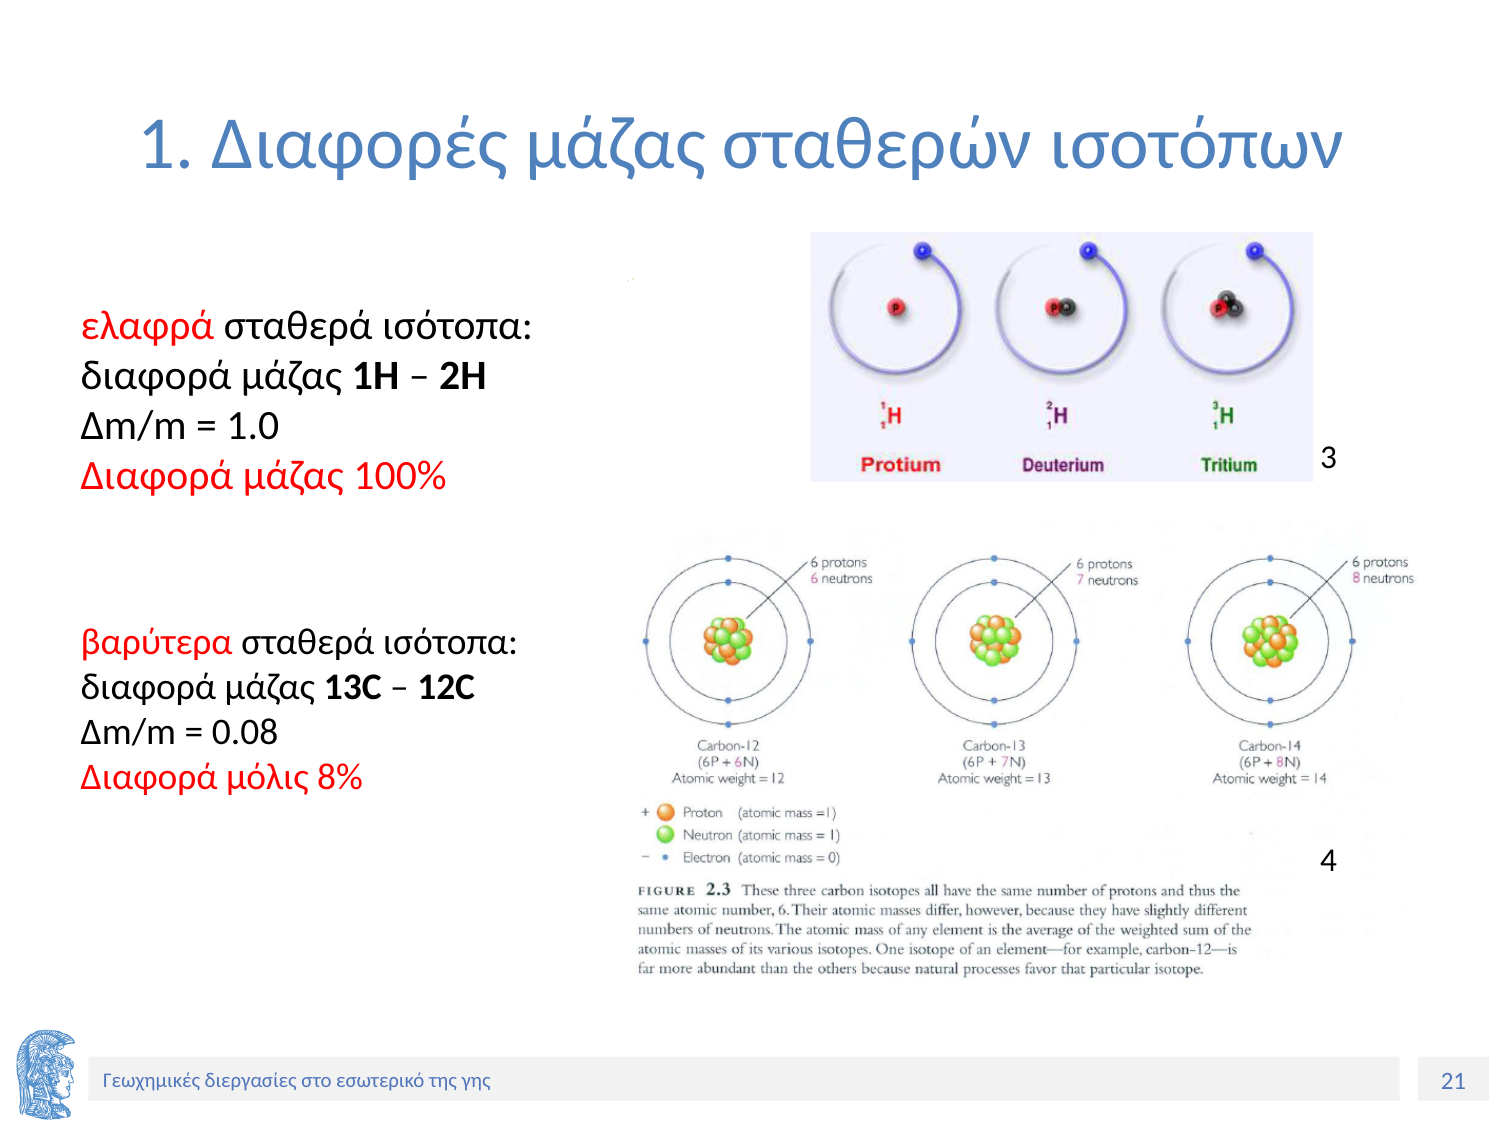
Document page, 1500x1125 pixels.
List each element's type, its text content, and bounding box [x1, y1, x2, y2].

text_box βαρύτερα σταθερά ισότοπα: διαφορά μάζας 13C – 12C Δm/m = 0.08 Διαφορά μόλις 8% [65, 610, 550, 805]
picture [9, 1026, 81, 1120]
picture [618, 232, 1426, 988]
title 1. Διαφορές μάζας σταθερών ισοτόπων [75, 45, 1425, 233]
text_box ελαφρά σταθερά ισότοπα: διαφορά μάζας 1H – 2H Δm/m = 1.0 Διαφορά μάζας 100% [65, 290, 550, 506]
